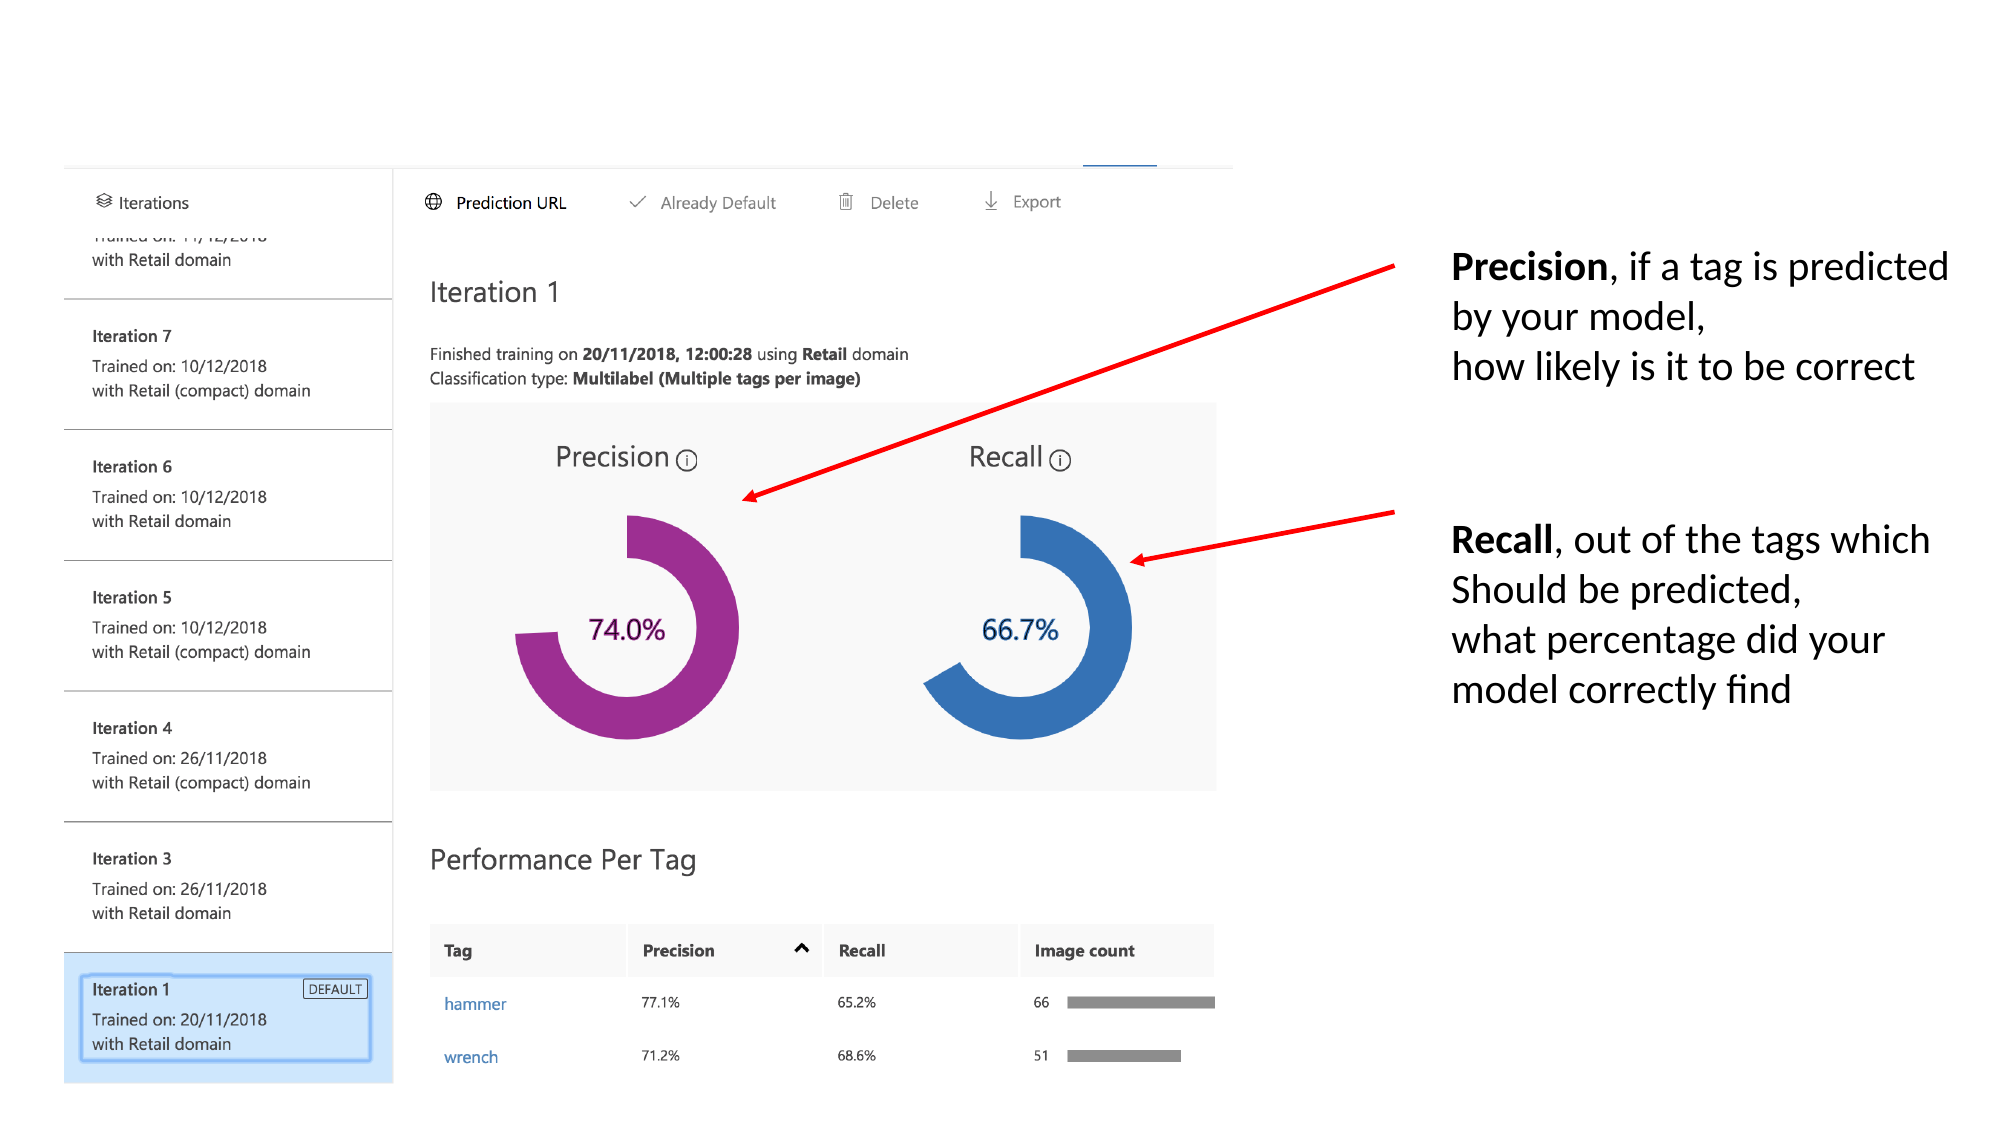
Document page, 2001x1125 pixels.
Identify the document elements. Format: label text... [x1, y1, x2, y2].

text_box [741, 265, 1395, 501]
text_box Precision, if a tag is predicted by your model, how likely is it to be correct [1451, 239, 1951, 390]
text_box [1129, 511, 1395, 563]
text_box Recall, out of the tags which Should be predicted, what percentage did your model correctly find [1451, 511, 1932, 713]
picture [64, 165, 1233, 1087]
